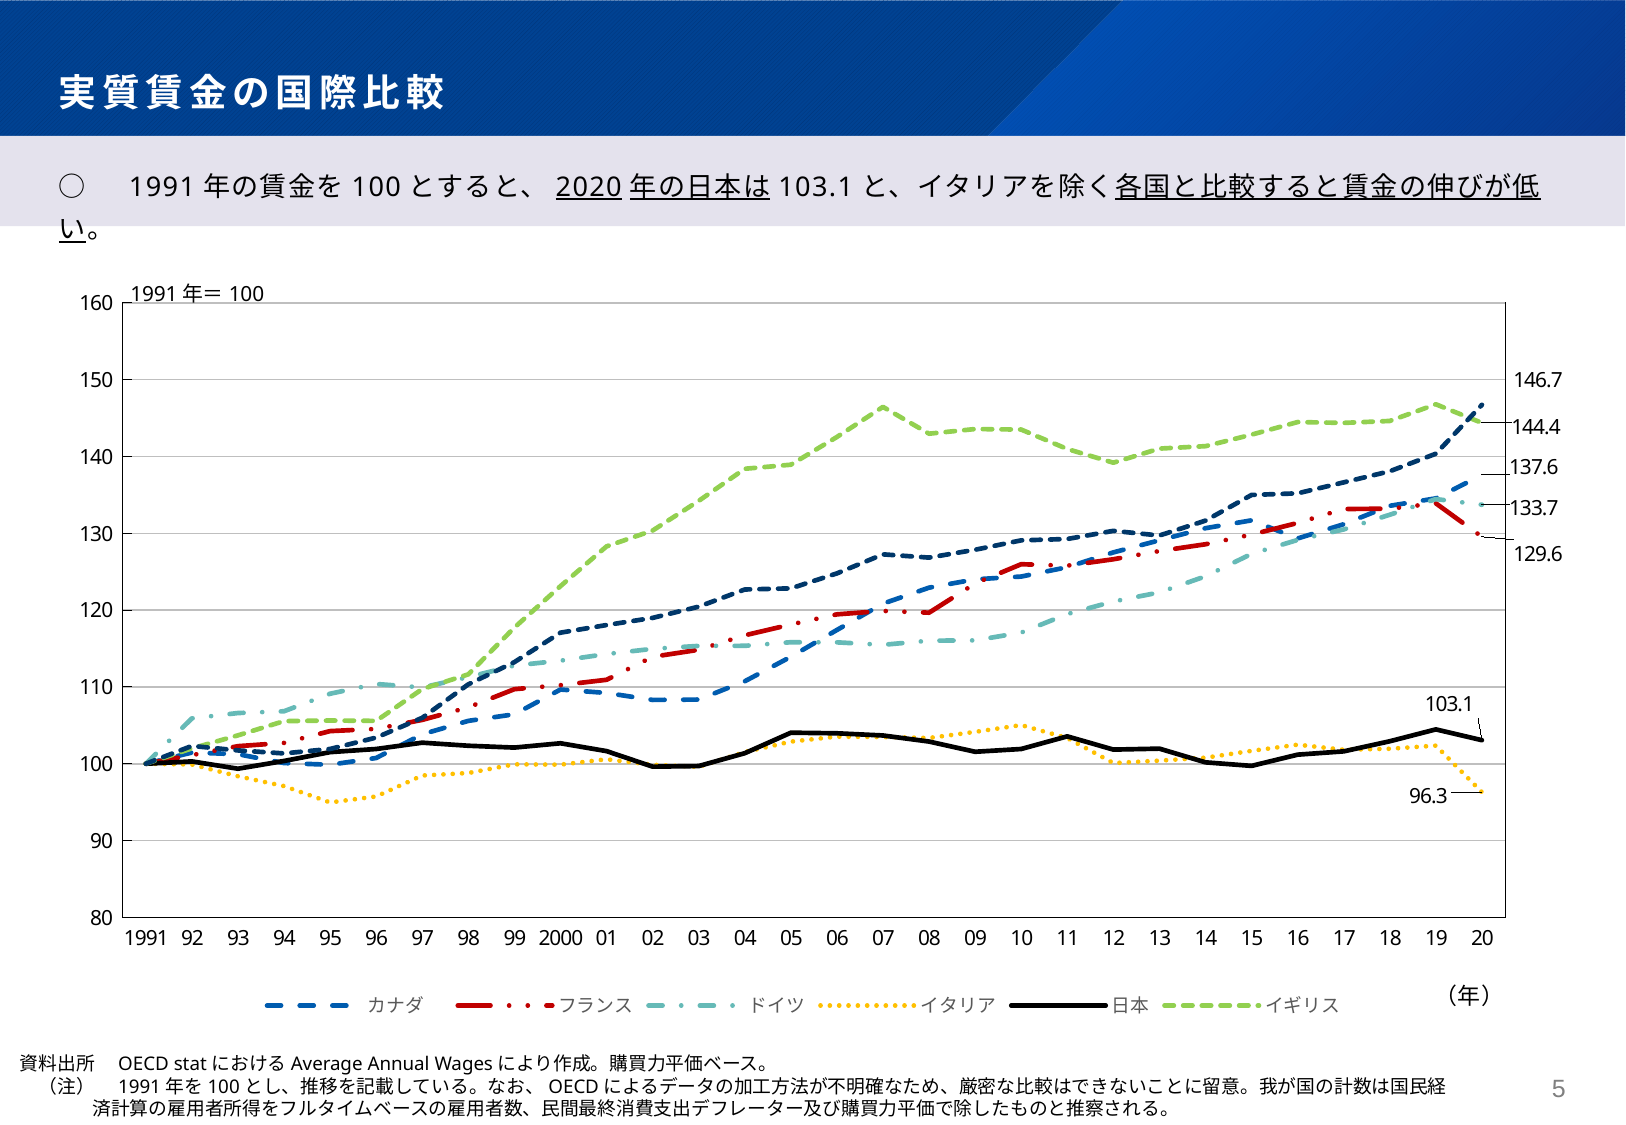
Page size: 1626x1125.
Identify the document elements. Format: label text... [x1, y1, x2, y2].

list ○ 1991年の賃金を100とすると、2020年の日本は103.1と、イタリアを除く各国と比較すると賃金の伸びが低い。 [0, 135, 1625, 227]
slide_number 4 [1462, 1072, 1566, 1118]
chart [6, 269, 1625, 1031]
title 実質賃金の国際比較 [0, 0, 1625, 135]
text_box 資料出所 OECD statにおけるAverage Annual Wagesにより作成。購買力平価ベース。 （注） 1991年を100とし、推移を記載している。なお、OECDによるデータの加工方法が不明確なため、厳密な比較はできないことに留意。我が国の計数は国民経済計算の雇用者所得をフルタイムベースの雇用者数、民間最終消費支出デフレーター及び購買力平価で除したものと推察される。 [16, 1051, 1458, 1125]
